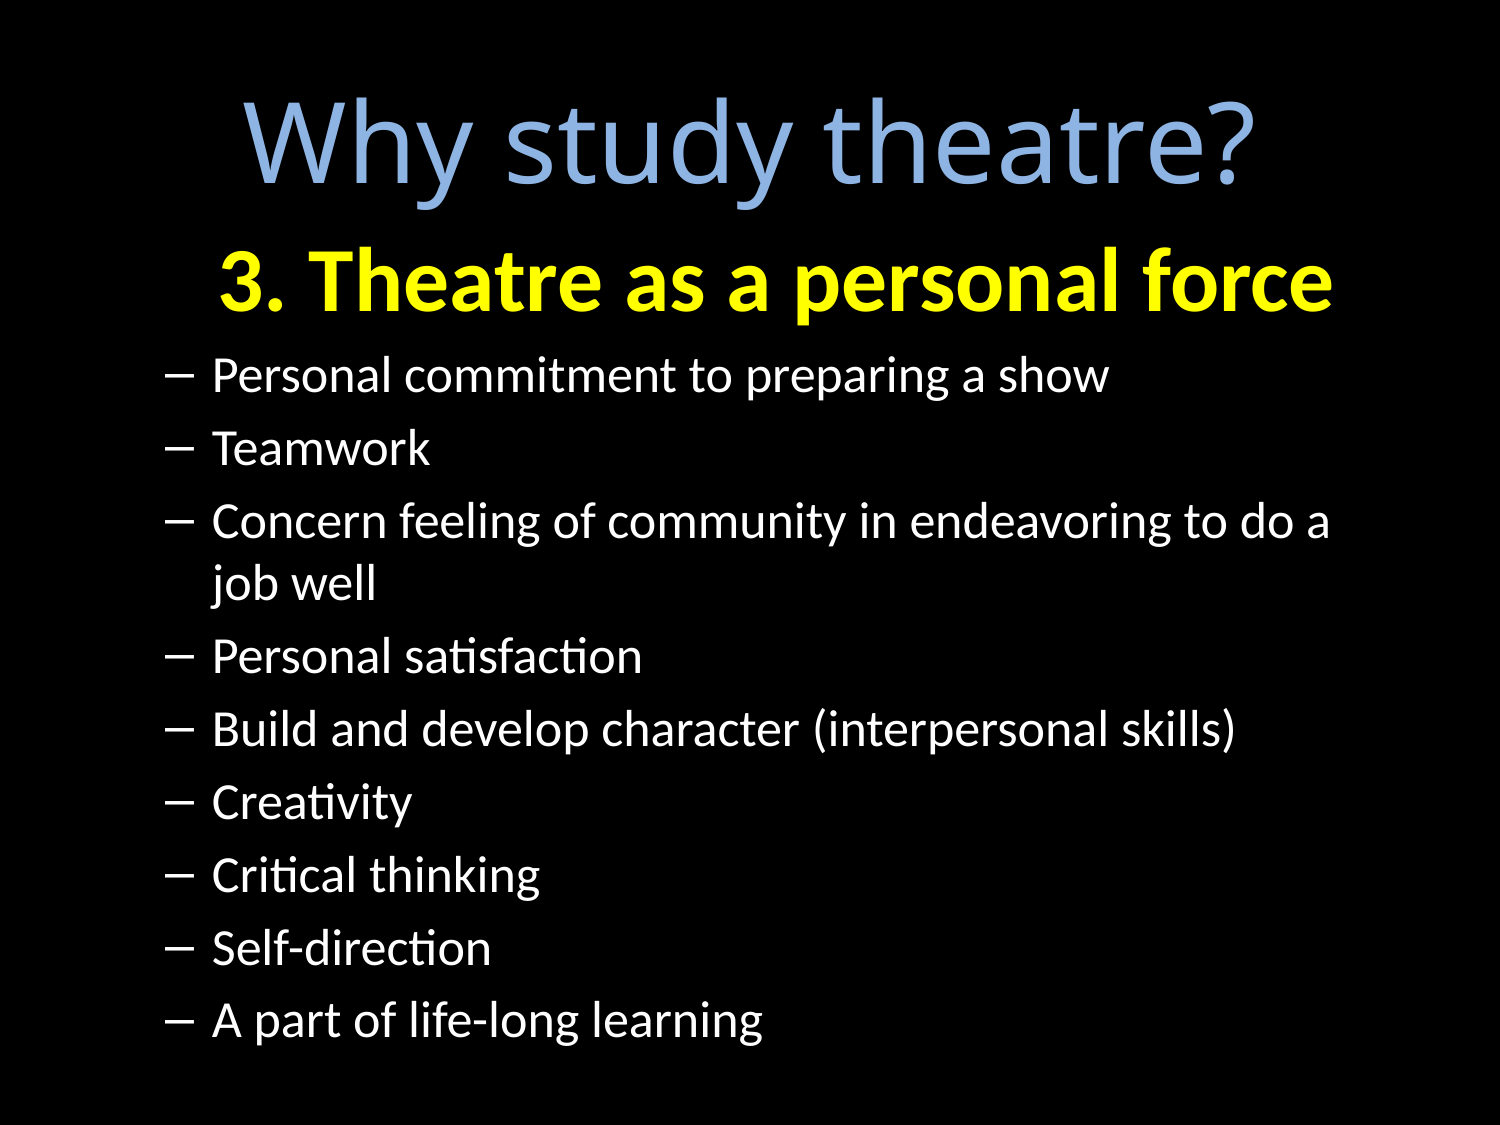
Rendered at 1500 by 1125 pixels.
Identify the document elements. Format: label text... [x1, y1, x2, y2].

title Why study theatre? [75, 45, 1425, 212]
list 3. Theatre as a personal force Personal commitment to preparing a show Teamwork Concern feeling of community in endeavoring to do a job well Personal satisfaction Build and develop character (interpersonal skills) Creativity Critical thinking Self-direction A part of life-long learning [75, 212, 1425, 1063]
